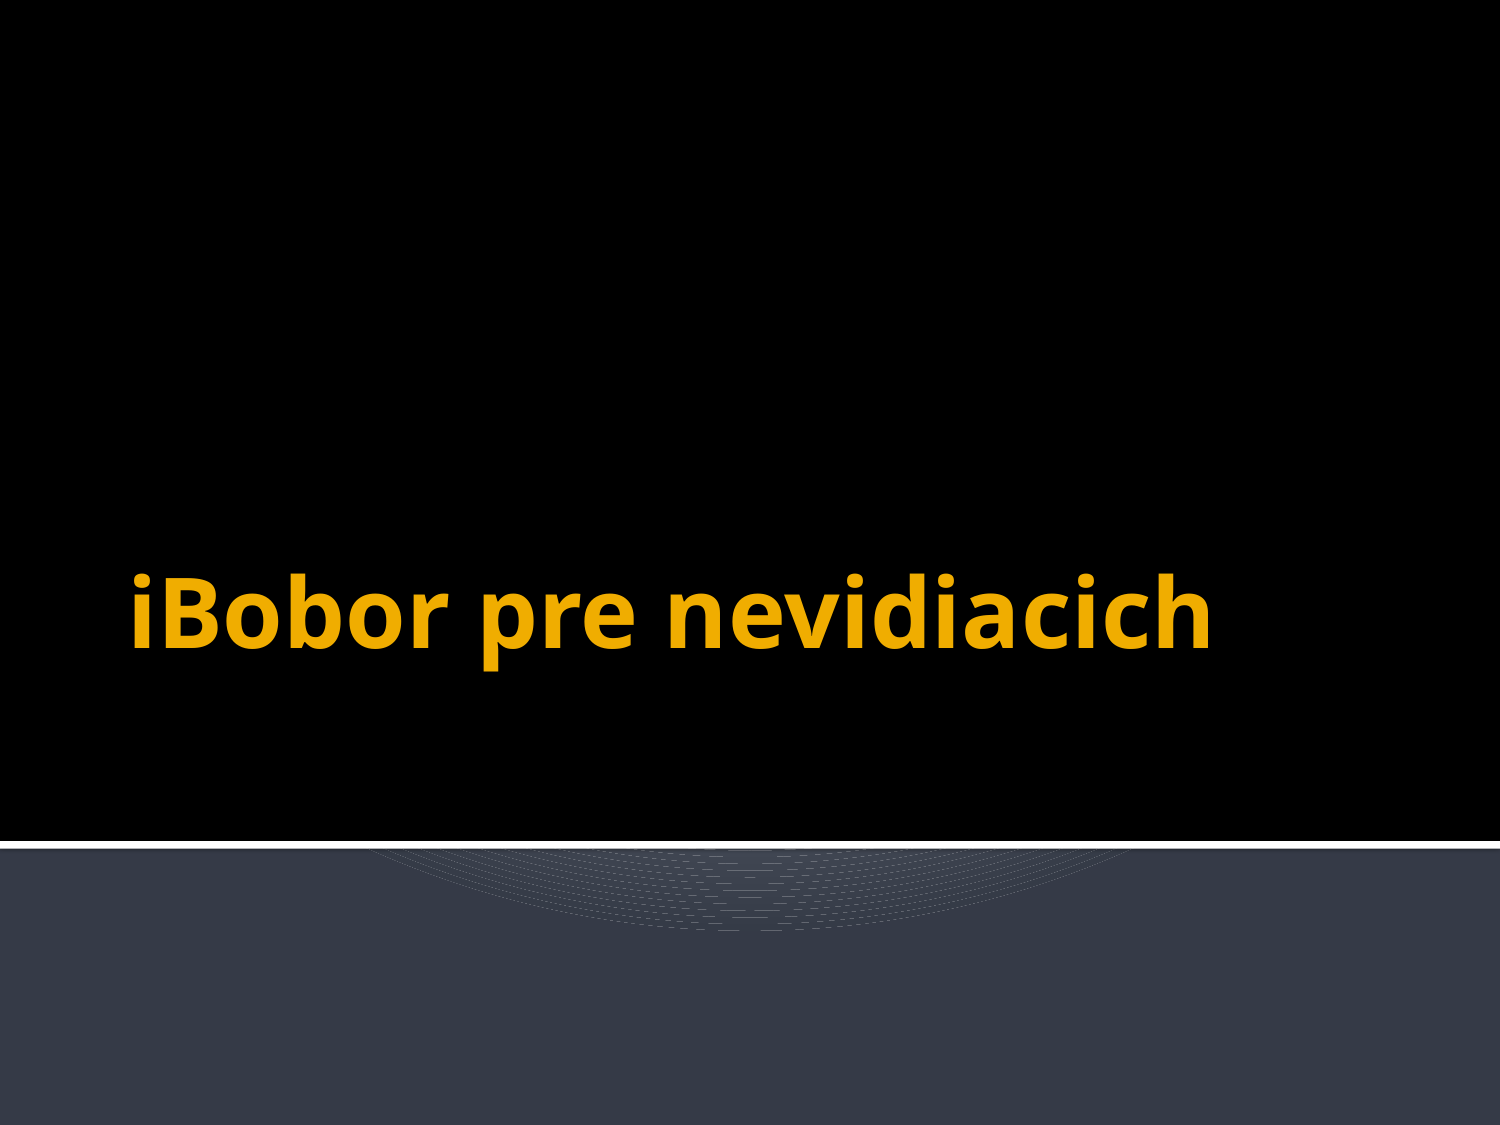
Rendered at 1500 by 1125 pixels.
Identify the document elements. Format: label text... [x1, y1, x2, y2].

title iBobor pre nevidiacich [112, 550, 1438, 825]
